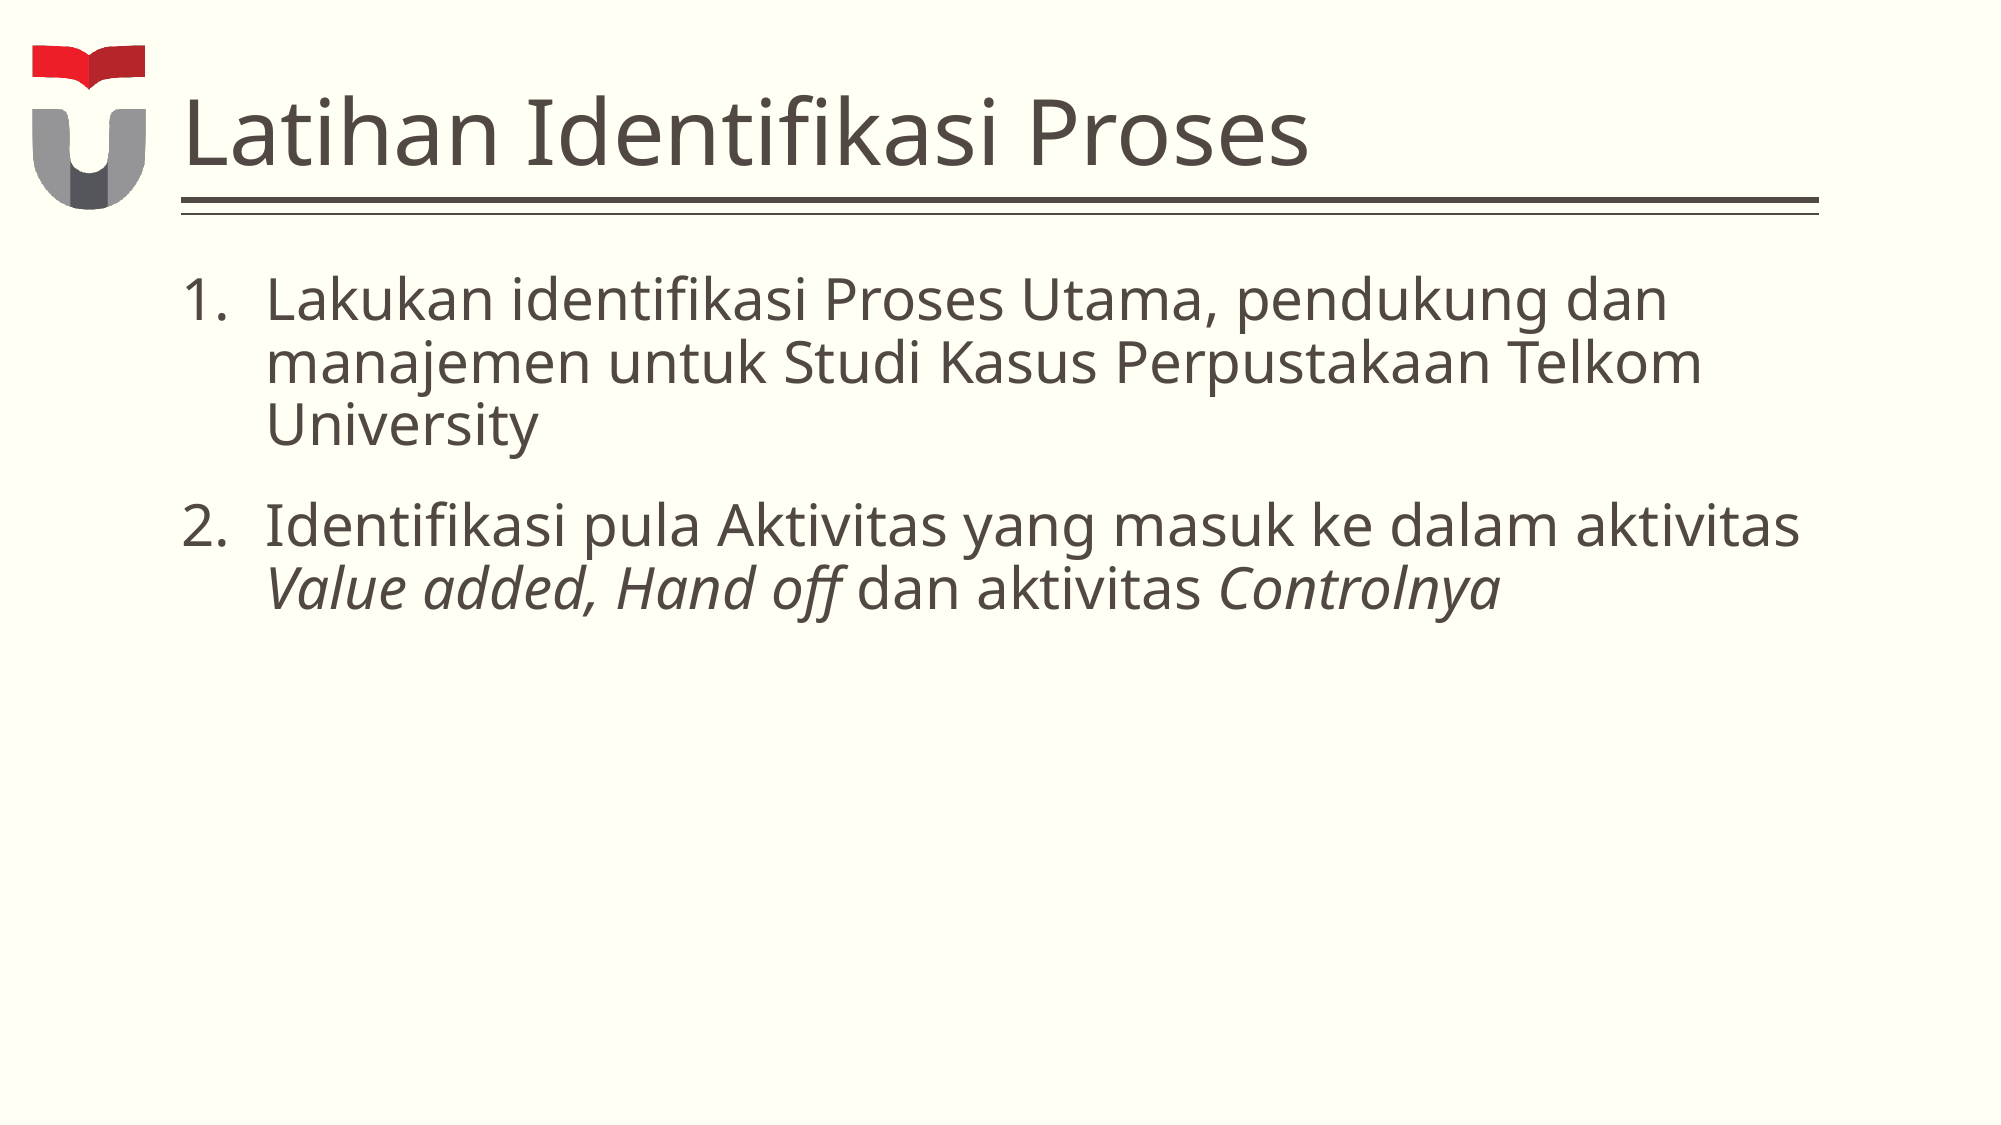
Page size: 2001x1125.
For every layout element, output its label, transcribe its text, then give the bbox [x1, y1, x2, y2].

list Lakukan identifikasi Proses Utama, pendukung dan manajemen untuk Studi Kasus Perpustakaan Telkom University Identifikasi pula Aktivitas yang masuk ke dalam aktivitas Value added, Hand off dan aktivitas Controlnya [181, 262, 1819, 1013]
title Latihan Identifikasi Proses [181, 12, 1819, 193]
picture [0, 16, 197, 233]
